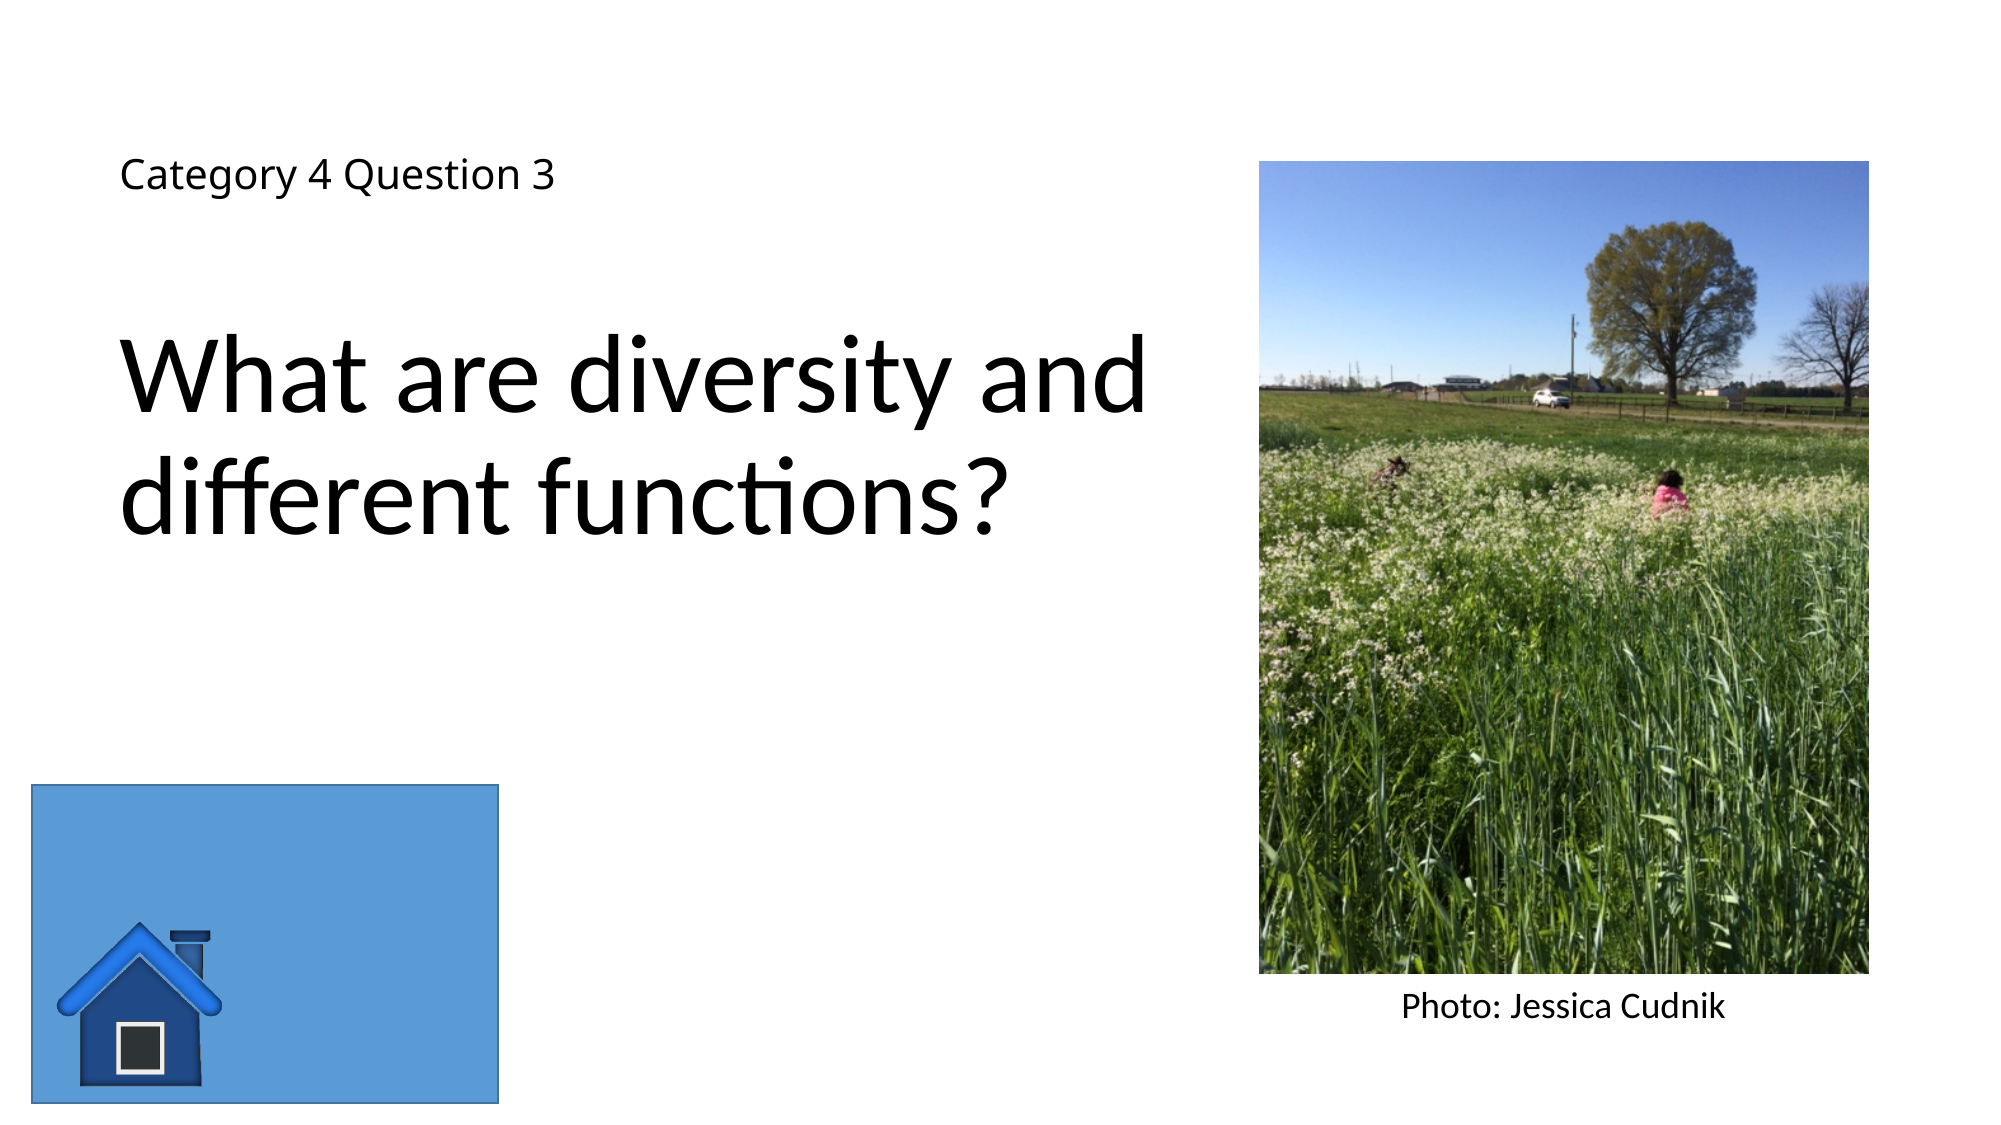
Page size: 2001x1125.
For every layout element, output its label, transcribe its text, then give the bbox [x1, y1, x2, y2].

title Category 4 Question 3 [104, 117, 1830, 207]
text_box Photo: Jessica Cudnik [1259, 974, 1869, 1034]
picture [1259, 161, 1869, 974]
list What are diversity and different functions? [104, 308, 1259, 716]
picture [43, 919, 231, 1092]
